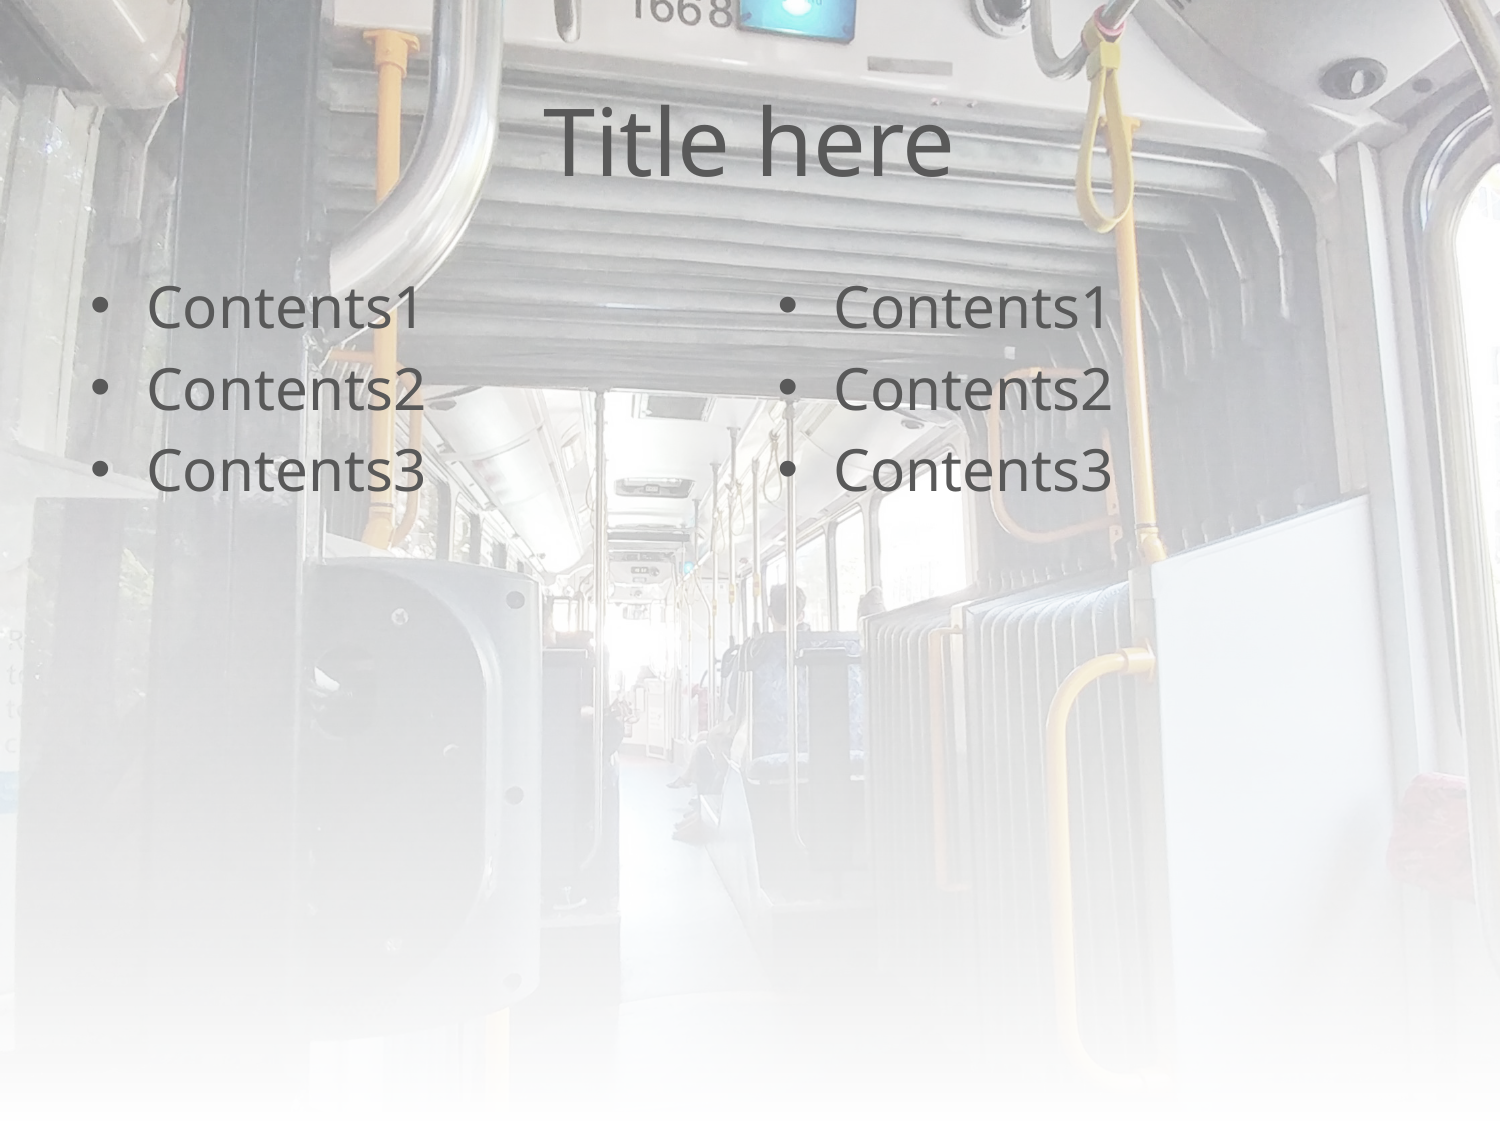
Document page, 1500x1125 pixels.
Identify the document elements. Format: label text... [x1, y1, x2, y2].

text_box [0, 0, 1500, 1125]
list Contents1 Contents2 Contents3 [75, 262, 738, 1005]
title Title here [75, 45, 1425, 233]
list Contents1 Contents2 Contents3 [762, 262, 1425, 1005]
